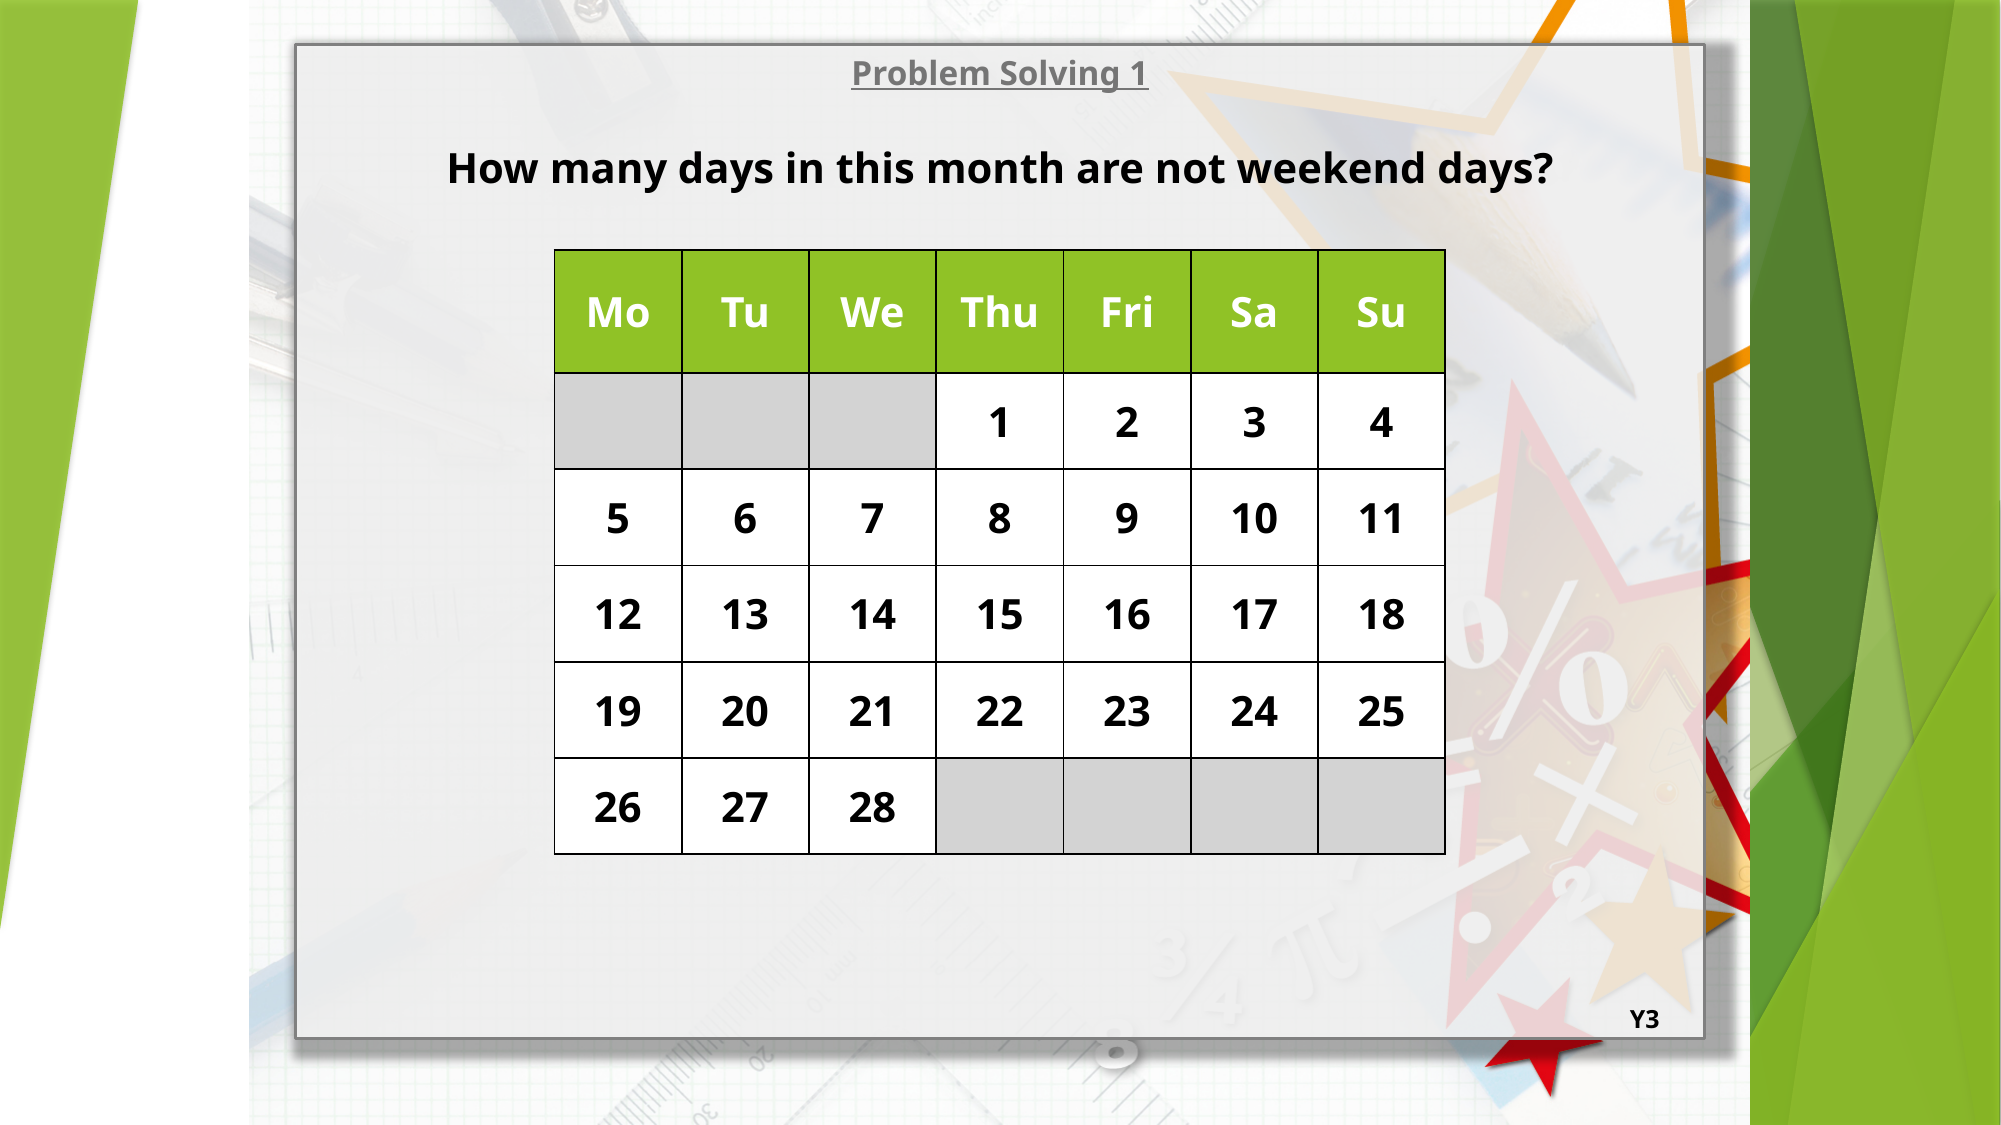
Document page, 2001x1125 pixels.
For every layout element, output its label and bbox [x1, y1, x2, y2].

picture [249, 0, 1751, 1125]
